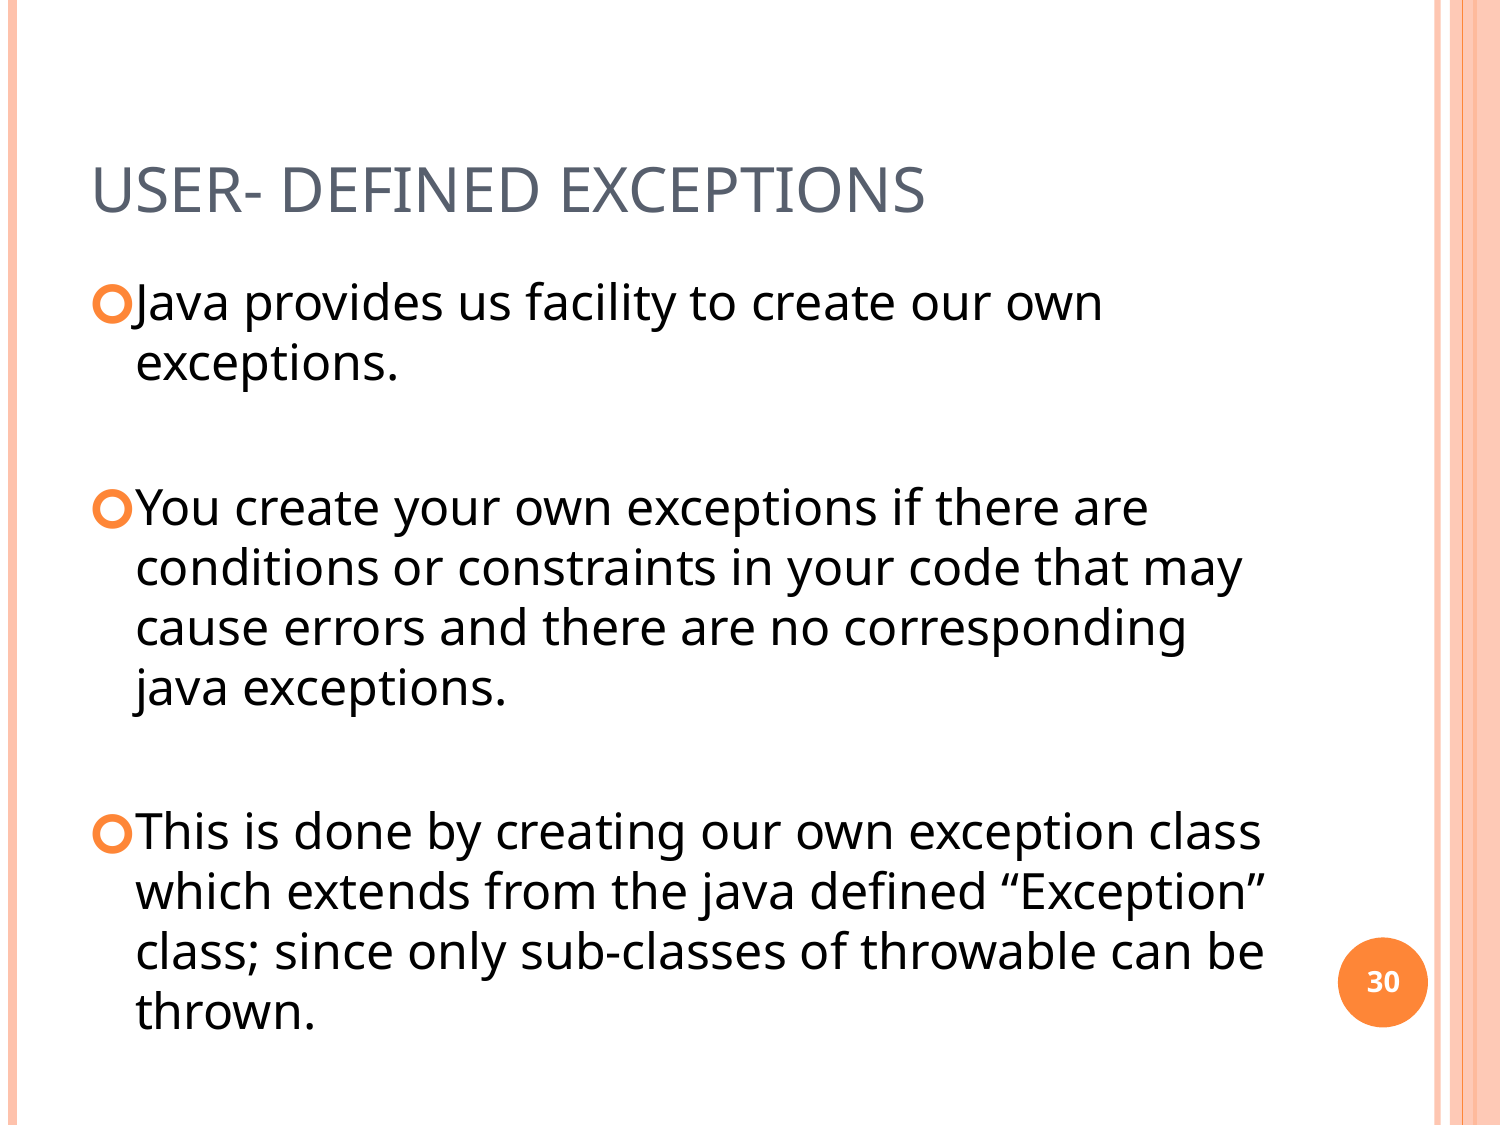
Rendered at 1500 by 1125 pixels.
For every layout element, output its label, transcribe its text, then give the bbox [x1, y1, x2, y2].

slide_number 30 [1333, 940, 1434, 1027]
title User- defined exceptions [75, 45, 1300, 233]
list Java provides us facility to create our own exceptions. You create your own exceptions if there are conditions or constraints in your code that may cause errors and there are no corresponding java exceptions. This is done by creating our own exception class which extends from the java defined “Exception” class; since only sub-classes of throwable can be thrown. [75, 262, 1300, 1062]
